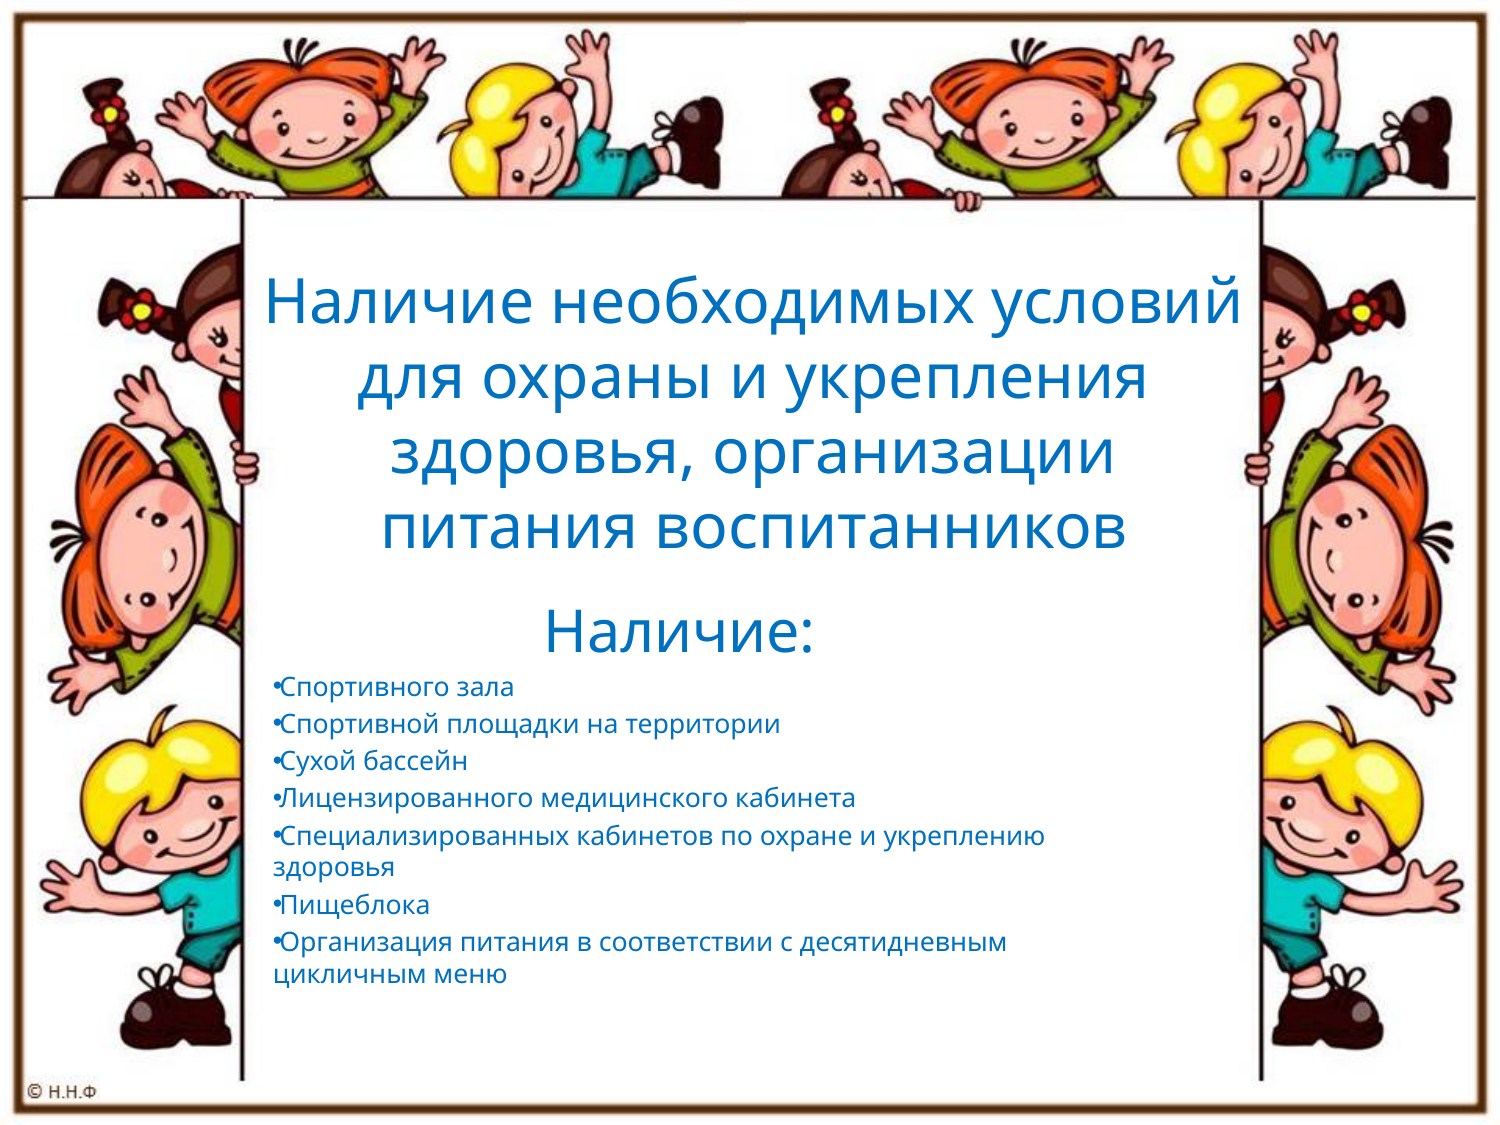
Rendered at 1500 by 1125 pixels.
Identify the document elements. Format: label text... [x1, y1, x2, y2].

picture [0, 0, 1500, 1125]
title Наличие необходимых условий для охраны и укрепления здоровья, организации питания воспитанников [246, 246, 1262, 577]
subtitle Наличие: Спортивного зала Спортивной площадки на территории Сухой бассейн Лицензированного медицинского кабинета Специализированных кабинетов по охране и укреплению здоровья Пищеблока Организация питания в соответствии с десятидневным цикличным меню [257, 585, 1102, 997]
